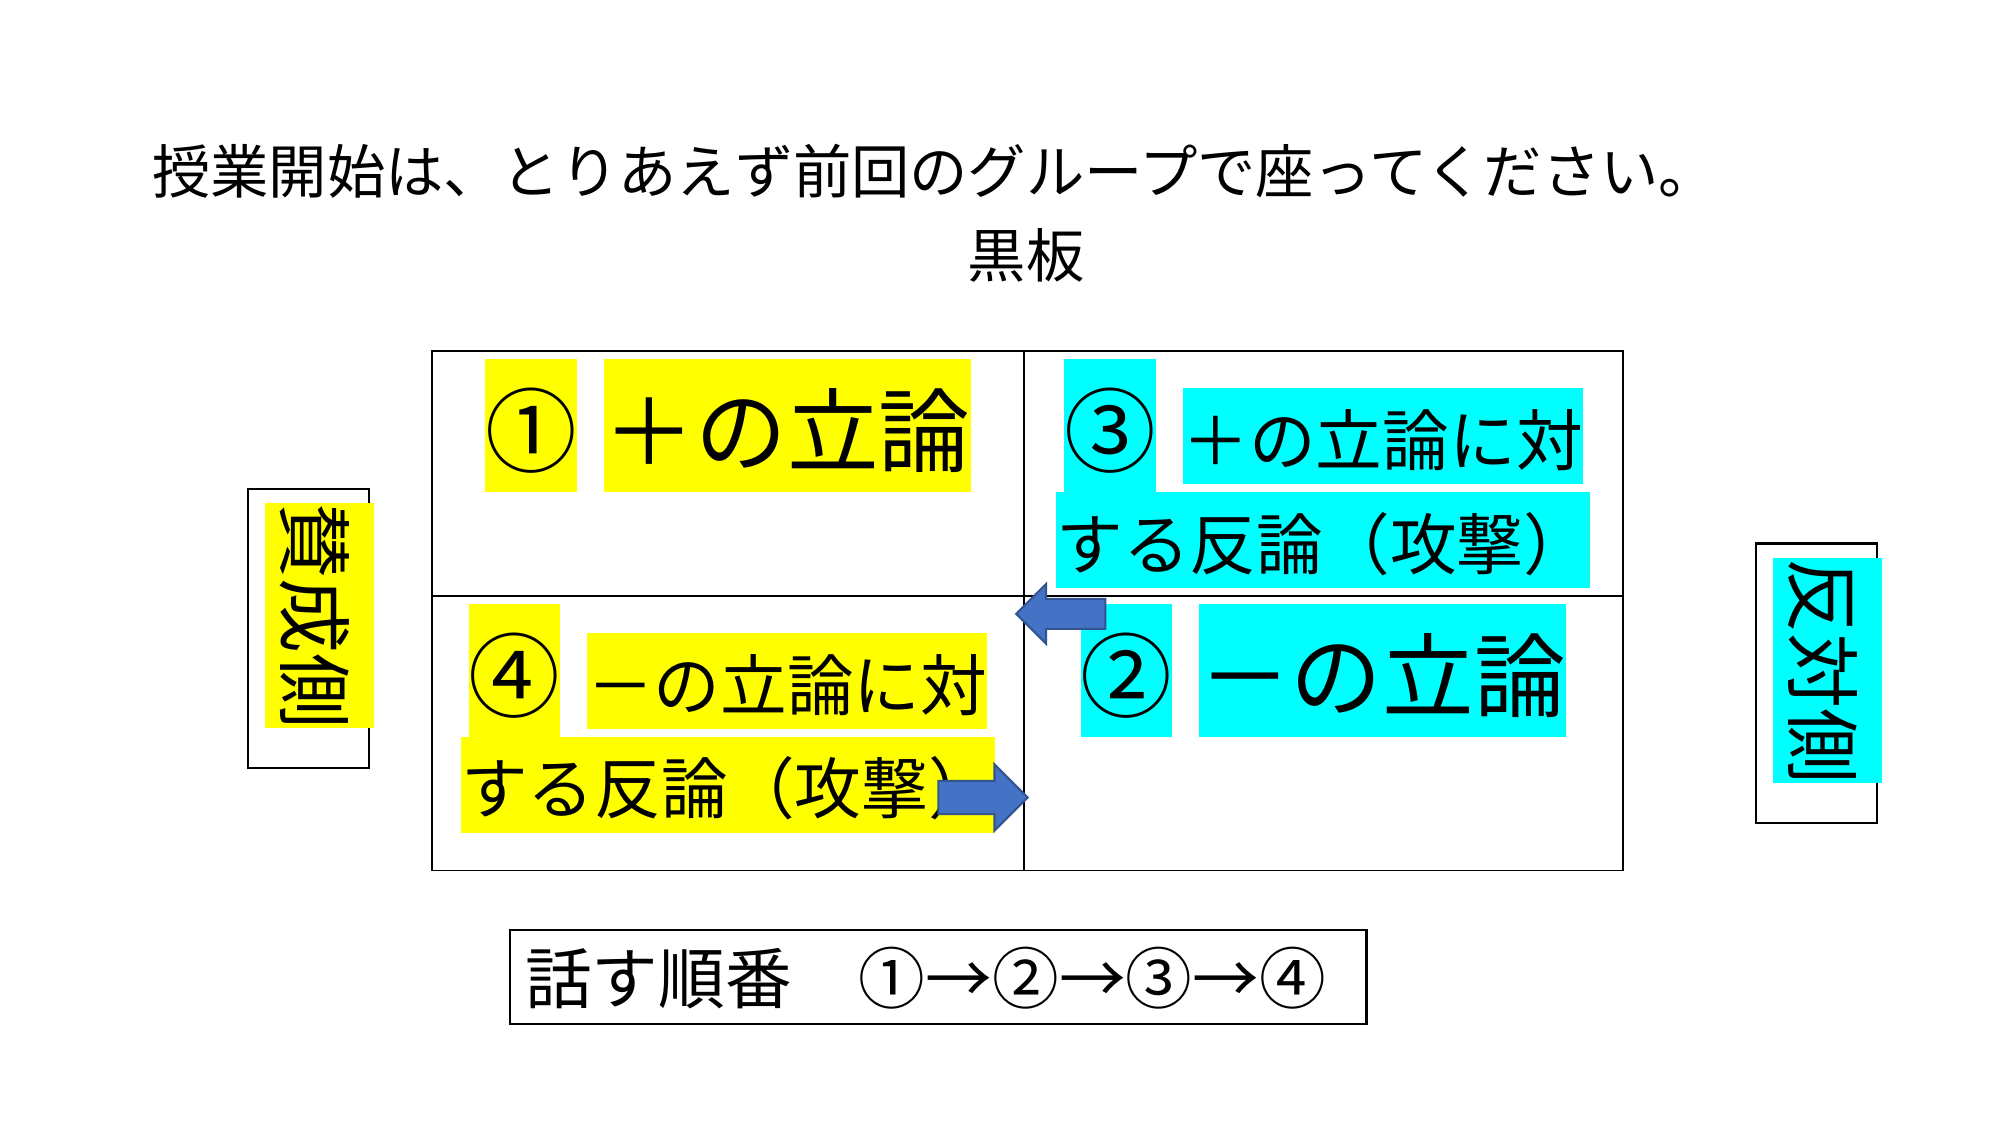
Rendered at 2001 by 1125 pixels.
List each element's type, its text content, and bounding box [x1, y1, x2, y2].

table_header ①＋の立論 [433, 352, 1023, 595]
text_box [937, 761, 1030, 834]
table_cell ②－の立論 [1025, 597, 1622, 870]
text_box [1014, 581, 1107, 647]
table_header ③＋の立論に対する反論（攻撃） [1025, 352, 1622, 595]
list 授業開始は、とりあえず前回のグループで座ってください。 黒板 [137, 136, 1863, 1014]
text_box 話す順番 ①→②→③→④ [509, 929, 1368, 1025]
table_cell ④－の立論に対する反論（攻撃） [433, 597, 1023, 870]
text_box 反対側 [1755, 542, 1878, 824]
text_box 賛成側 [247, 488, 370, 769]
